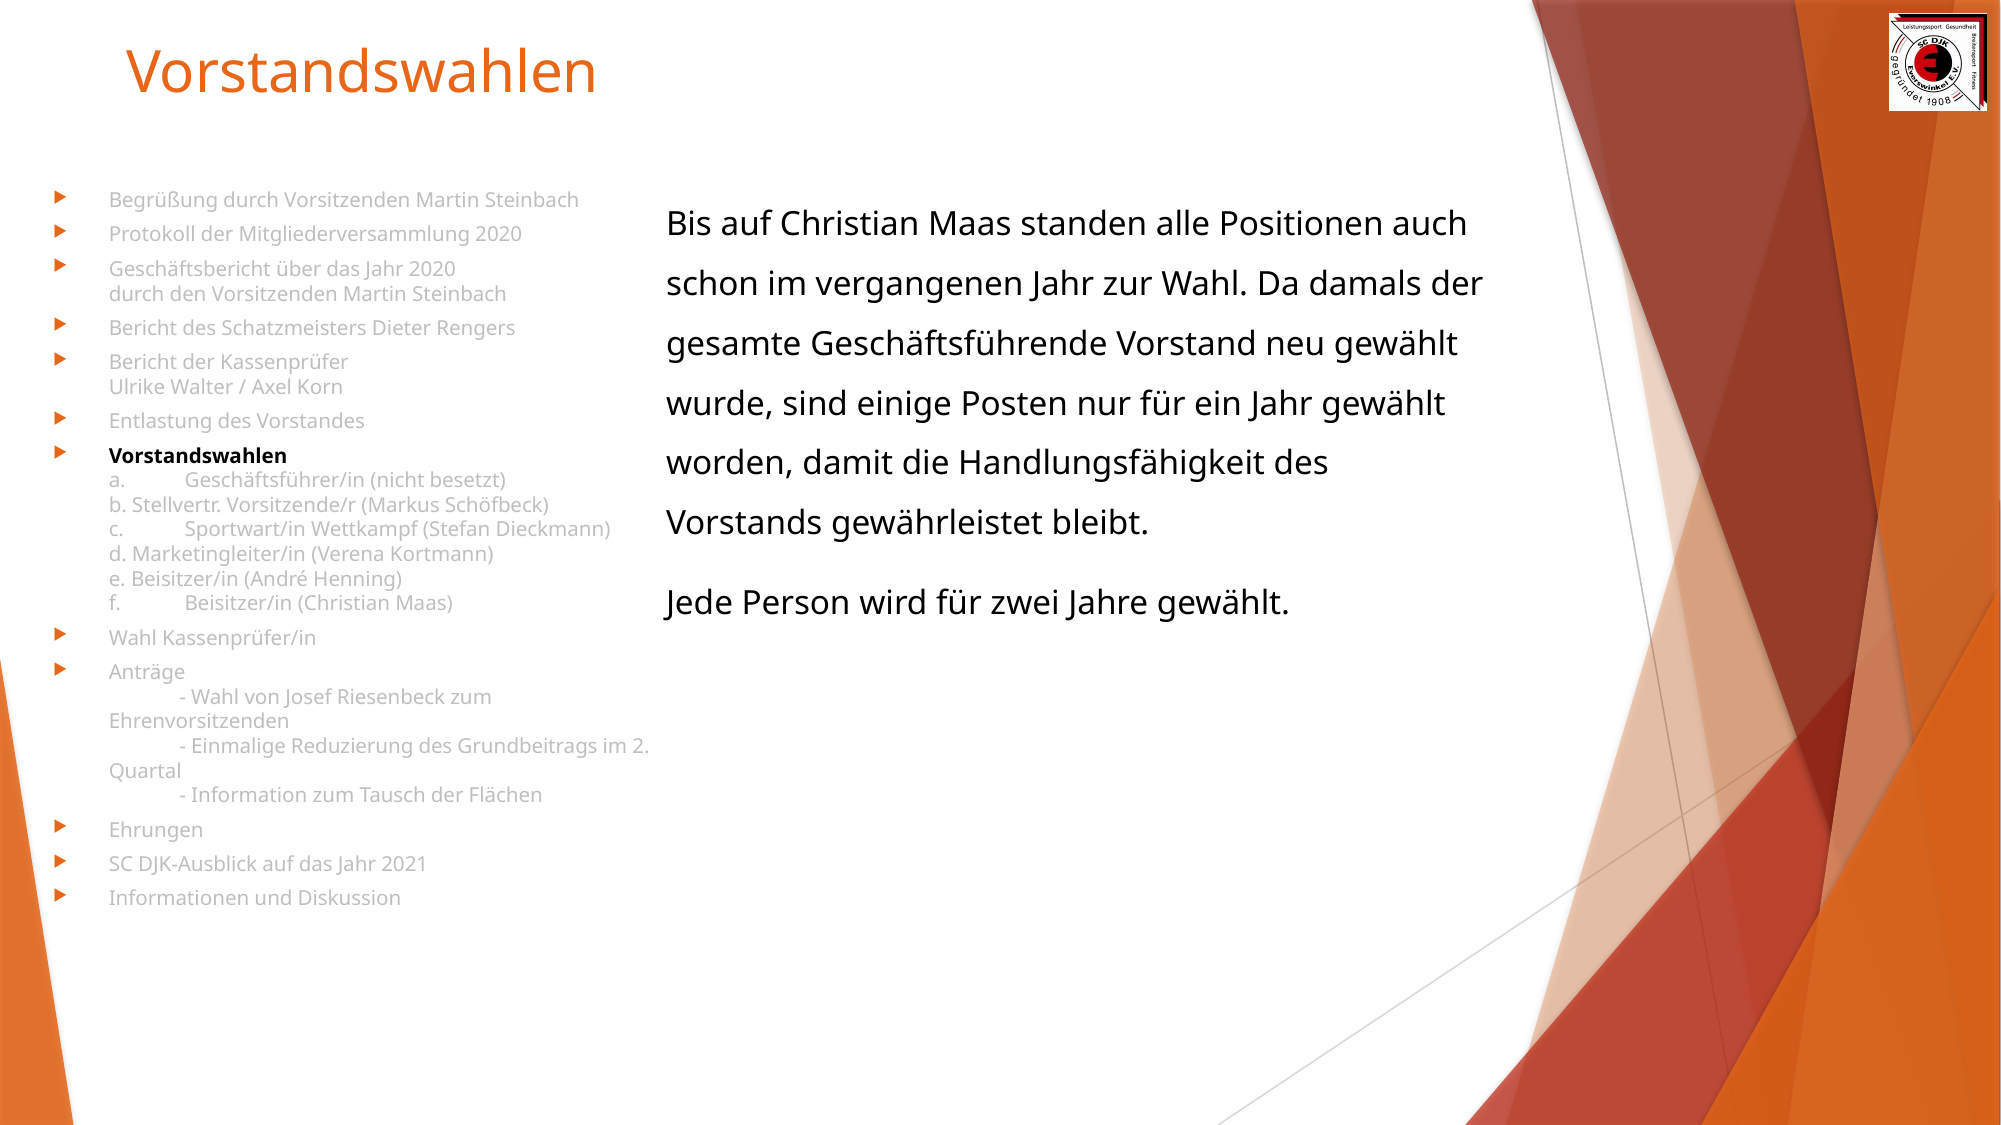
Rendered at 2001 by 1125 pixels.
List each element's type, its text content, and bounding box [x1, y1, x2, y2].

title Vorstandswahlen [111, 26, 1577, 244]
text_box Bis auf Christian Maas standen alle Positionen auch schon im vergangenen Jahr zur Wahl. Da damals der gesamte Geschäftsführende Vorstand neu gewählt wurde, sind einige Posten nur für ein Jahr gewählt worden, damit die Handlungsfähigkeit des Vorstands gewährleistet bleibt. Jede Person wird für zwei Jahre gewählt. [651, 147, 1506, 629]
list Begrüßung durch Vorsitzenden Martin Steinbach Protokoll der Mitgliederversammlung 2020 Geschäftsbericht über das Jahr 2020 durch den Vorsitzenden Martin Steinbach Bericht des Schatzmeisters Dieter Rengers Bericht der Kassenprüfer Ulrike Walter / Axel Korn Entlastung des Vorstandes Vorstandswahlen a. Geschäftsführer/in (nicht besetzt) b. Stellvertr. Vorsitzende/r (Markus Schöfbeck) c. Sportwart/in Wettkampf (Stefan Dieckmann) d. Marketingleiter/in (Verena Kortmann) e. Beisitzer/in (André Henning) f. Beisitzer/in (Christian Maas) Wahl Kassenprüfer/in Anträge - Wahl von Josef Riesenbeck zum Ehrenvorsitzenden - Einmalige Reduzierung des Grundbeitrags im 2. Quartal - Information zum Tausch der Flächen Ehrungen SC DJK-Ausblick auf das Jahr 2021 Informationen und Diskussion [38, 179, 684, 921]
picture [1888, 12, 1988, 112]
